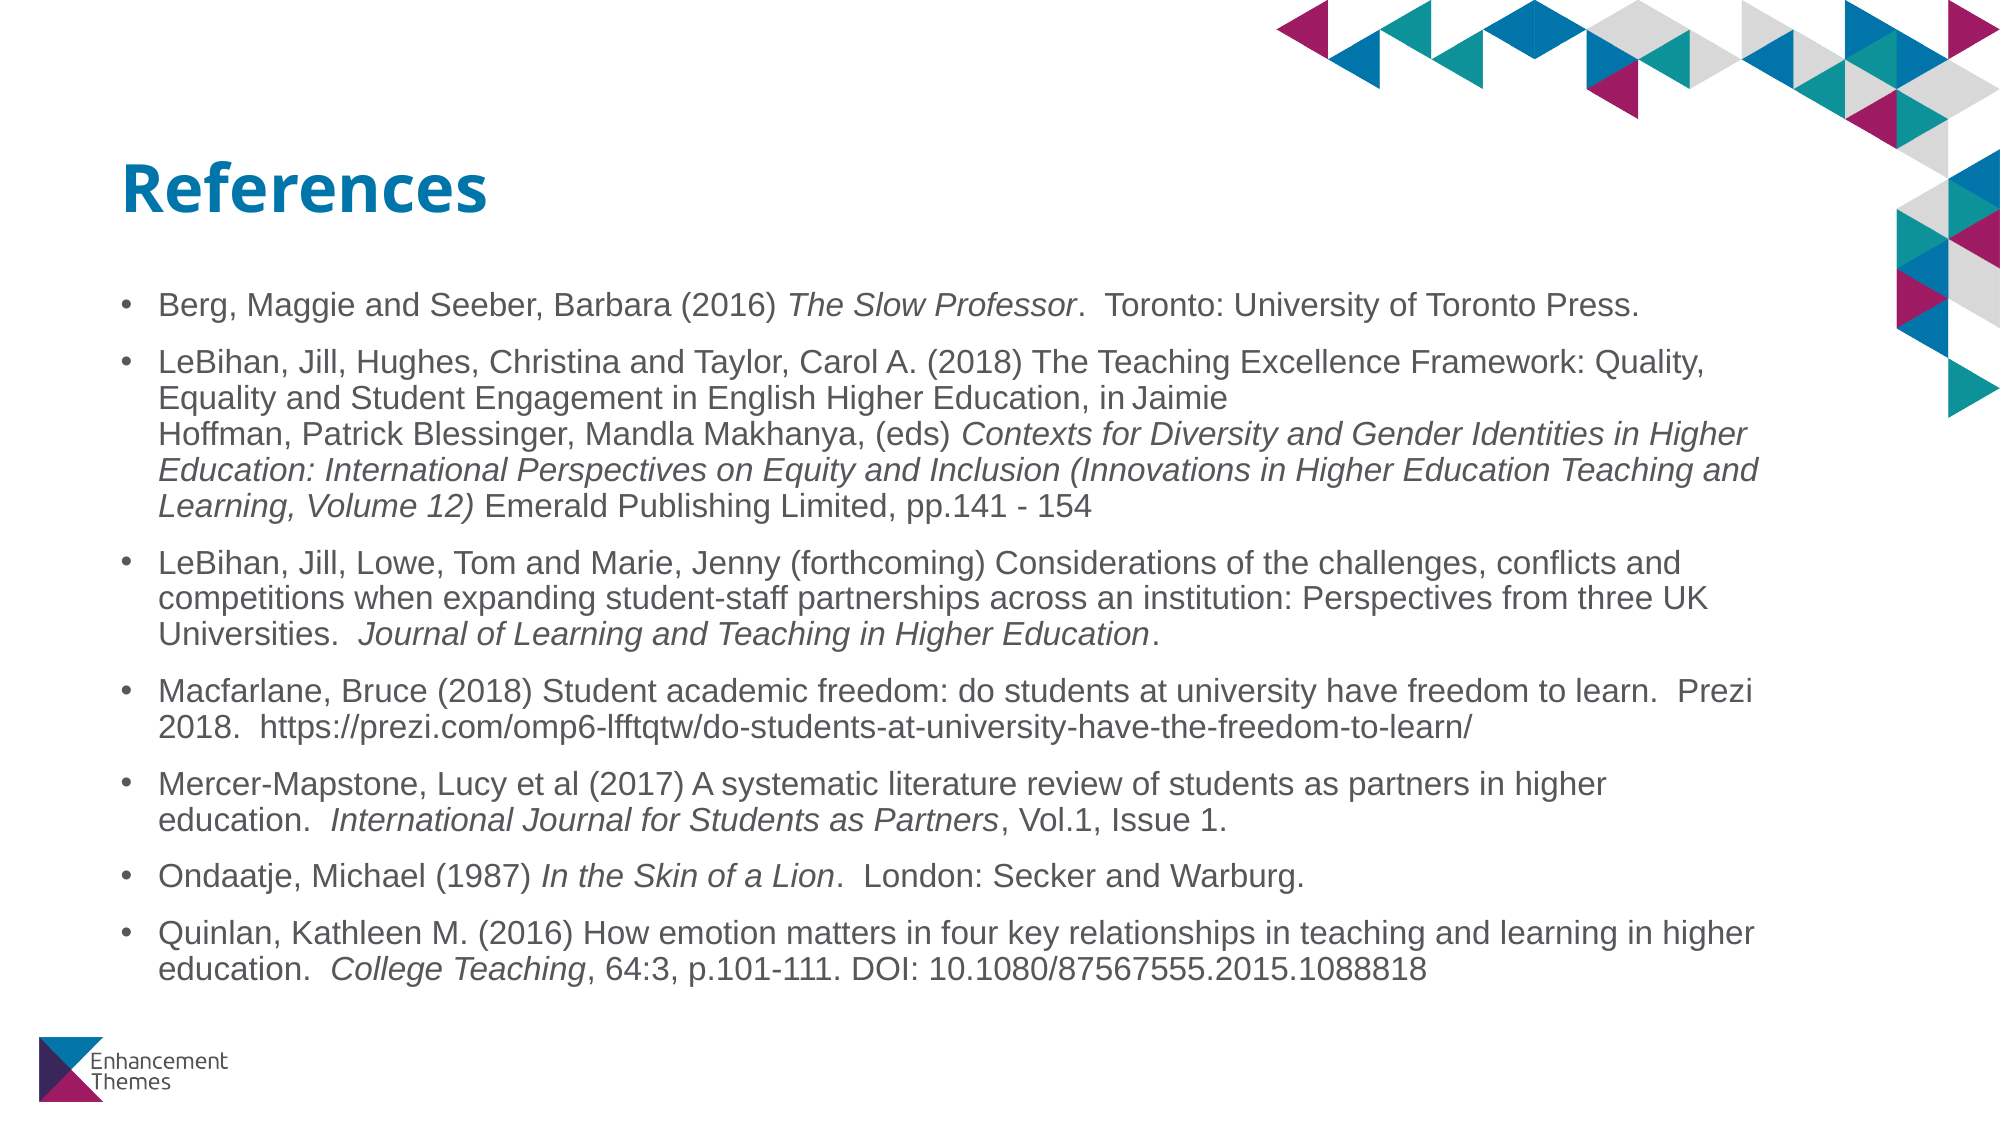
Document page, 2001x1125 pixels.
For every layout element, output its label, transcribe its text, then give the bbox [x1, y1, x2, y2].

list Berg, Maggie and Seeber, Barbara (2016) The Slow Professor. Toronto: University of Toronto Press. LeBihan, Jill, Hughes, Christina and Taylor, Carol A. (2018) The Teaching Excellence Framework: Quality, Equality and Student Engagement in English Higher Education, in Jaimie Hoffman, Patrick Blessinger, Mandla Makhanya, (eds) Contexts for Diversity and Gender Identities in Higher Education: International Perspectives on Equity and Inclusion (Innovations in Higher Education Teaching and Learning, Volume 12) Emerald Publishing Limited, pp.141 - 154 LeBihan, Jill, Lowe, Tom and Marie, Jenny (forthcoming) Considerations of the challenges, conflicts and competitions when expanding student-staff partnerships across an institution: Perspectives from three UK Universities. Journal of Learning and Teaching in Higher Education. Macfarlane, Bruce (2018) Student academic freedom: do students at university have freedom to learn. Prezi 2018. https://prezi.com/omp6-lfftqtw/do-students-at-university-have-the-freedom-to-learn/ Mercer-Mapstone, Lucy et al (2017) A systematic literature review of students as partners in higher education. International Journal for Students as Partners, Vol.1, Issue 1. Ondaatje, Michael (1987) In the Skin of a Lion. London: Secker and Warburg. Quinlan, Kathleen M. (2016) How emotion matters in four key relationships in teaching and learning in higher education. College Teaching, 64:3, p.101-111. DOI: 10.1080/87567555.2015.1088818 [105, 280, 1831, 851]
picture [1276, 0, 2000, 418]
picture [39, 1037, 228, 1102]
title References [105, 147, 1831, 252]
